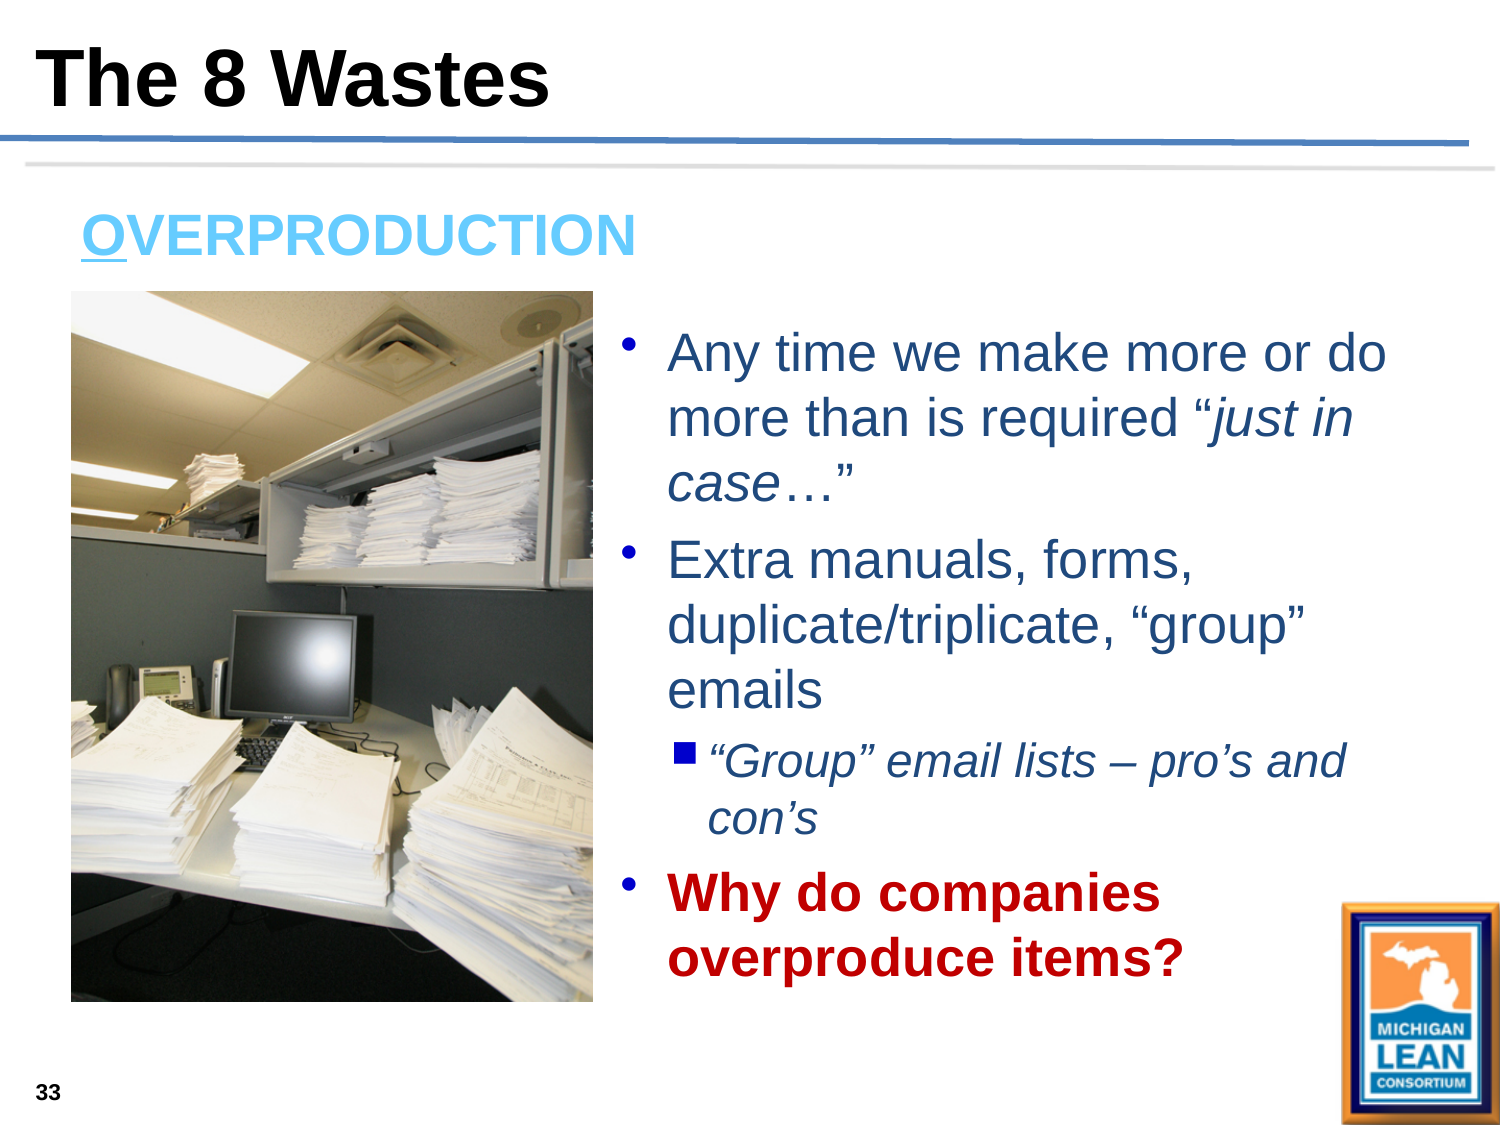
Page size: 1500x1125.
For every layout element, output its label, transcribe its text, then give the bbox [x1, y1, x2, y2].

picture [71, 291, 594, 1003]
picture [1425, 1023, 1464, 1035]
title Overproduction [66, 189, 1386, 303]
picture [1425, 1052, 1431, 1061]
slide_number 33 [0, 1067, 97, 1106]
text_box The 8 Wastes [20, 17, 1500, 131]
list Any time we make more or do more than is required “just in case…” Extra manuals, forms, duplicate/triplicate, “group” emails “Group” email lists – pro’s and con’s Why do companies overproduce items? [607, 309, 1425, 1052]
picture [1327, 889, 1500, 1125]
